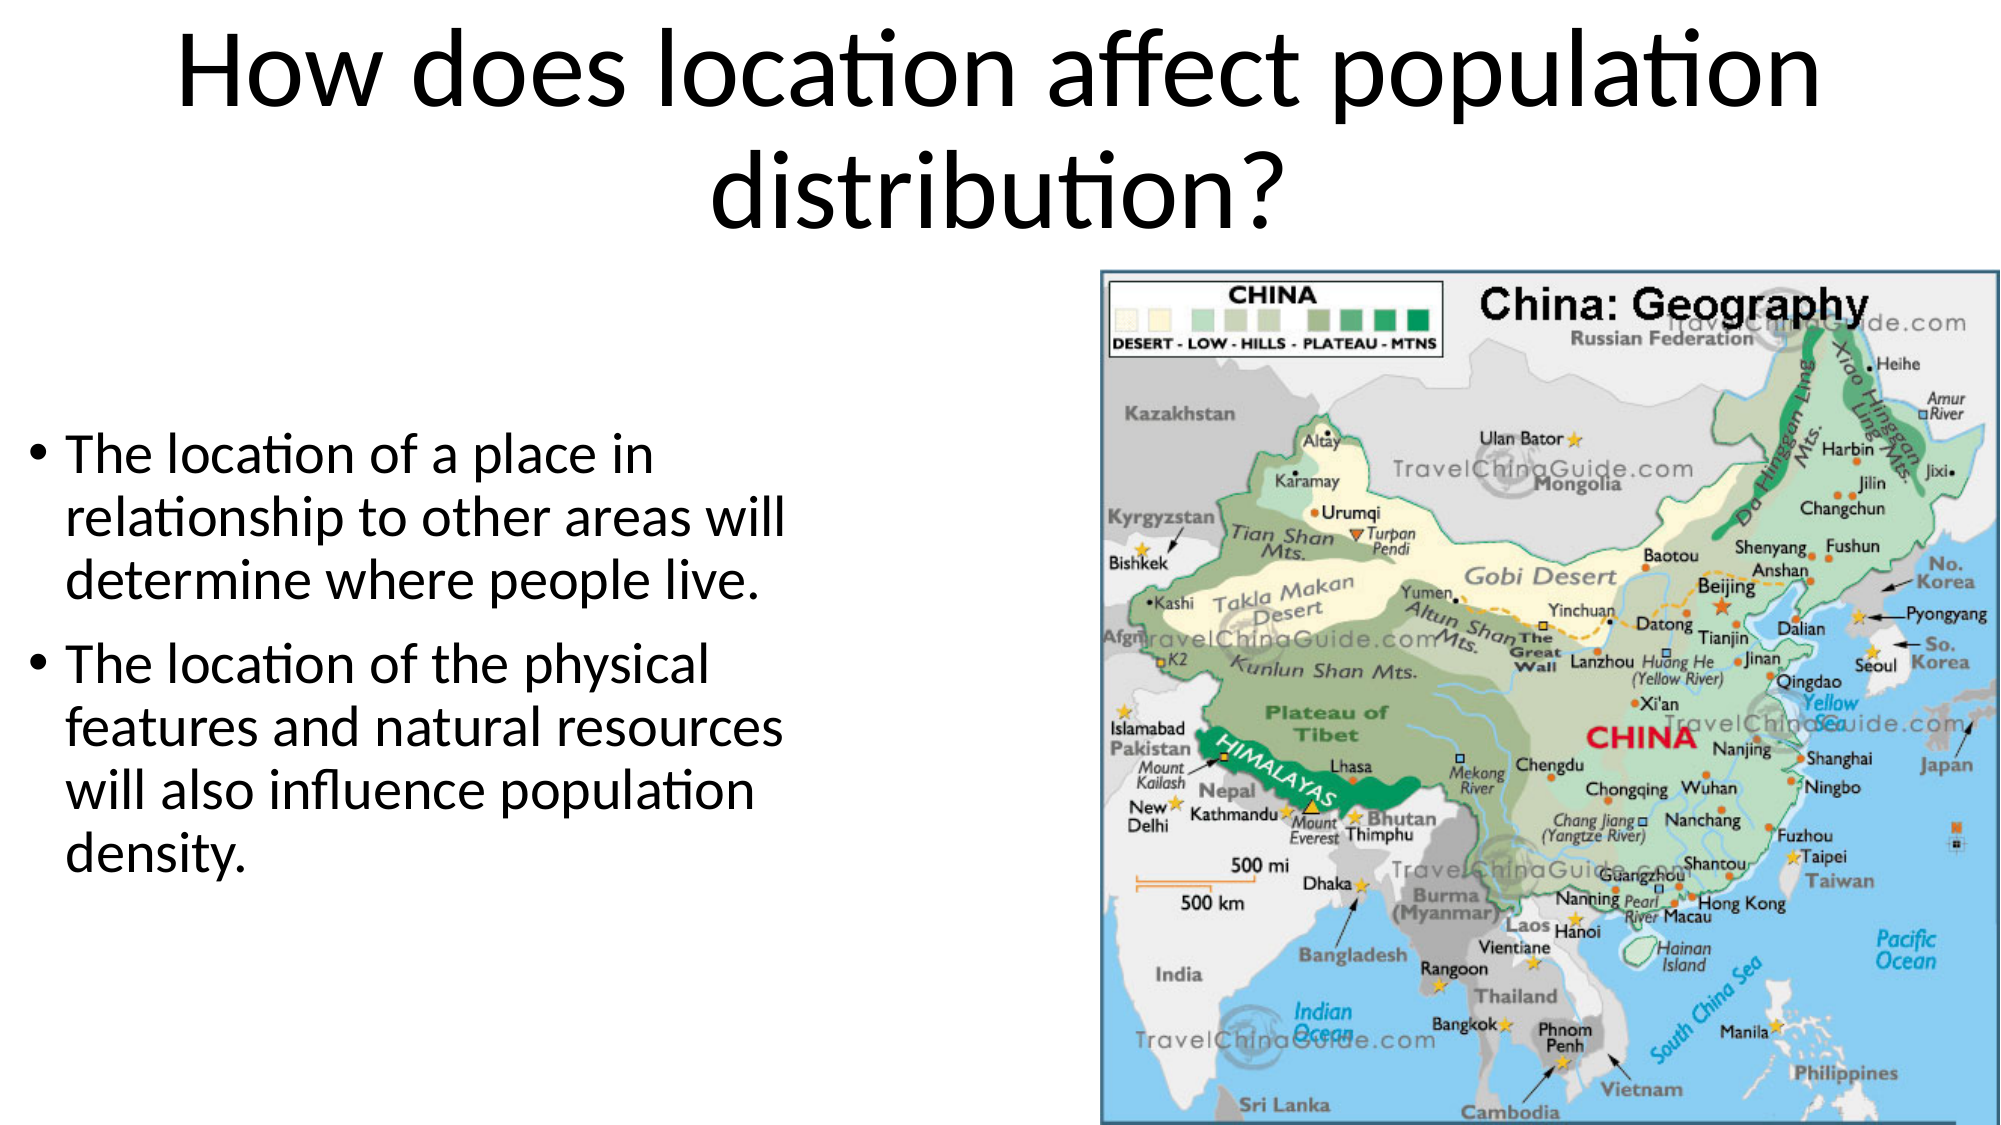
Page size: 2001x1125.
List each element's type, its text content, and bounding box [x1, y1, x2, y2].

list The location of a place in relationship to other areas will determine where people live. The location of the physical features and natural resources will also influence population density. [13, 415, 863, 1014]
title How does location affect population distribution? [137, 22, 1863, 240]
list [1100, 269, 2000, 1125]
